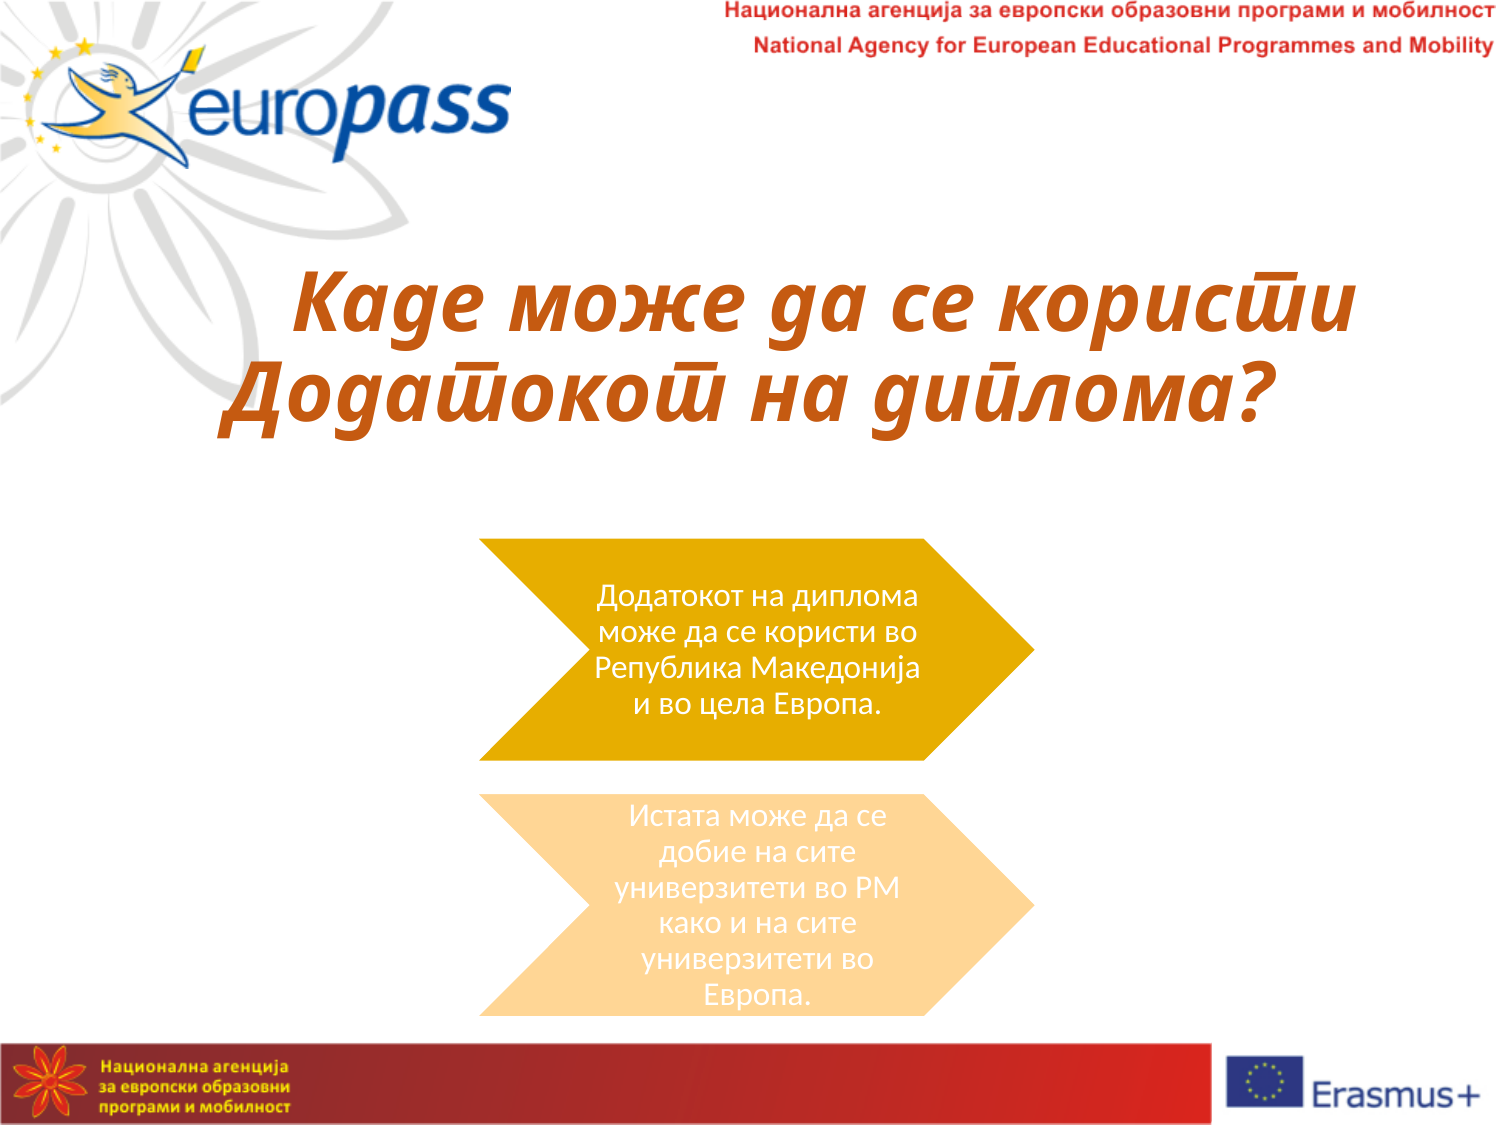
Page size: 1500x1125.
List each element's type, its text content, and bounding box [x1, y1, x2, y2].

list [87, 537, 1425, 1018]
title Каде може да се користи Додатокот на диплома? [75, 224, 1425, 475]
picture [0, 0, 1496, 1125]
